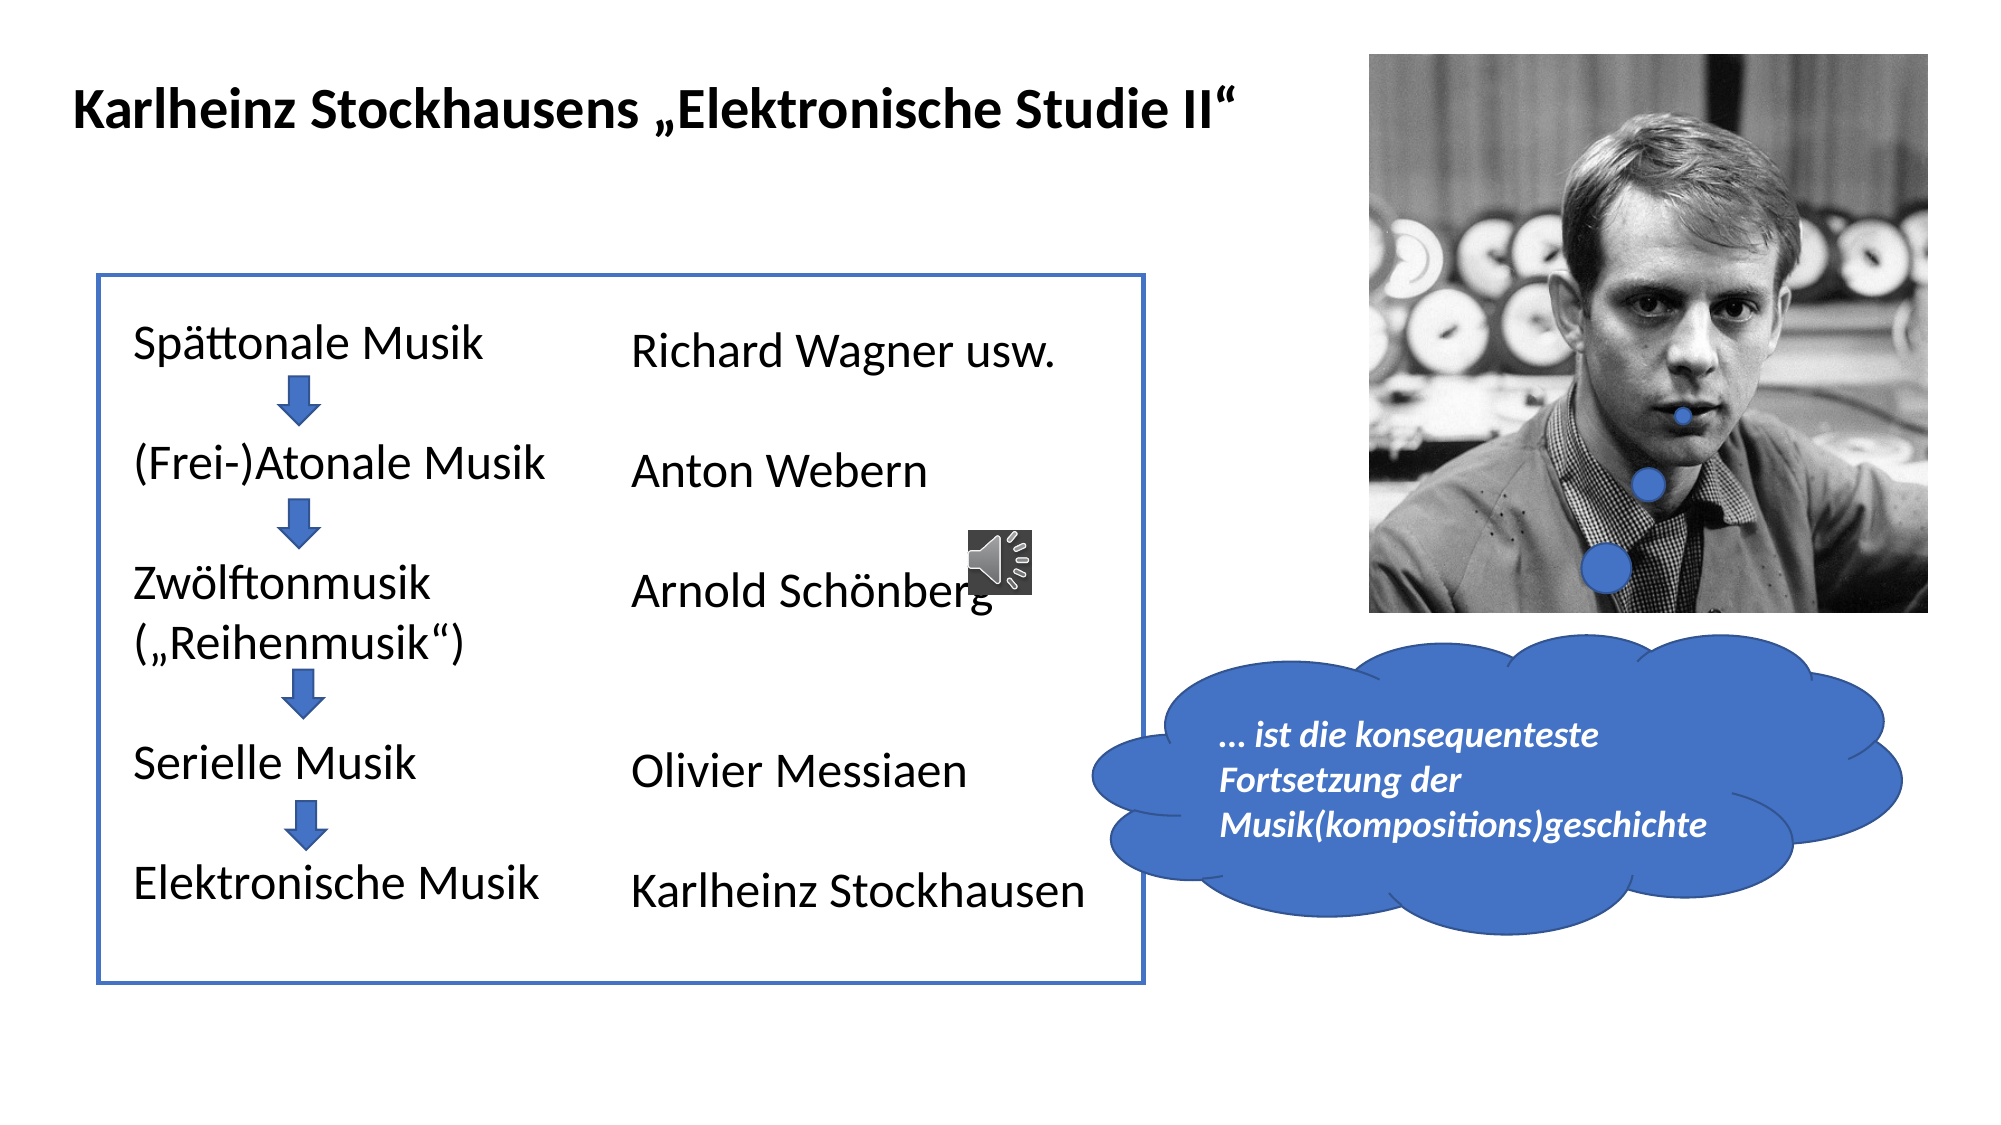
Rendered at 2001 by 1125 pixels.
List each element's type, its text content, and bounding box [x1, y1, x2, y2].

picture [966, 529, 1034, 596]
text_box [276, 498, 322, 550]
text_box Karlheinz Stockhausens „Elektronische Studie II“ [58, 63, 1369, 148]
text_box … ist die konsequenteste Fortsetzung der Musik(kompositions)geschichte [1091, 634, 1903, 936]
text_box [283, 800, 329, 852]
text_box [276, 375, 322, 427]
text_box [97, 274, 1144, 984]
picture [1369, 54, 1928, 613]
text_box [280, 668, 326, 720]
